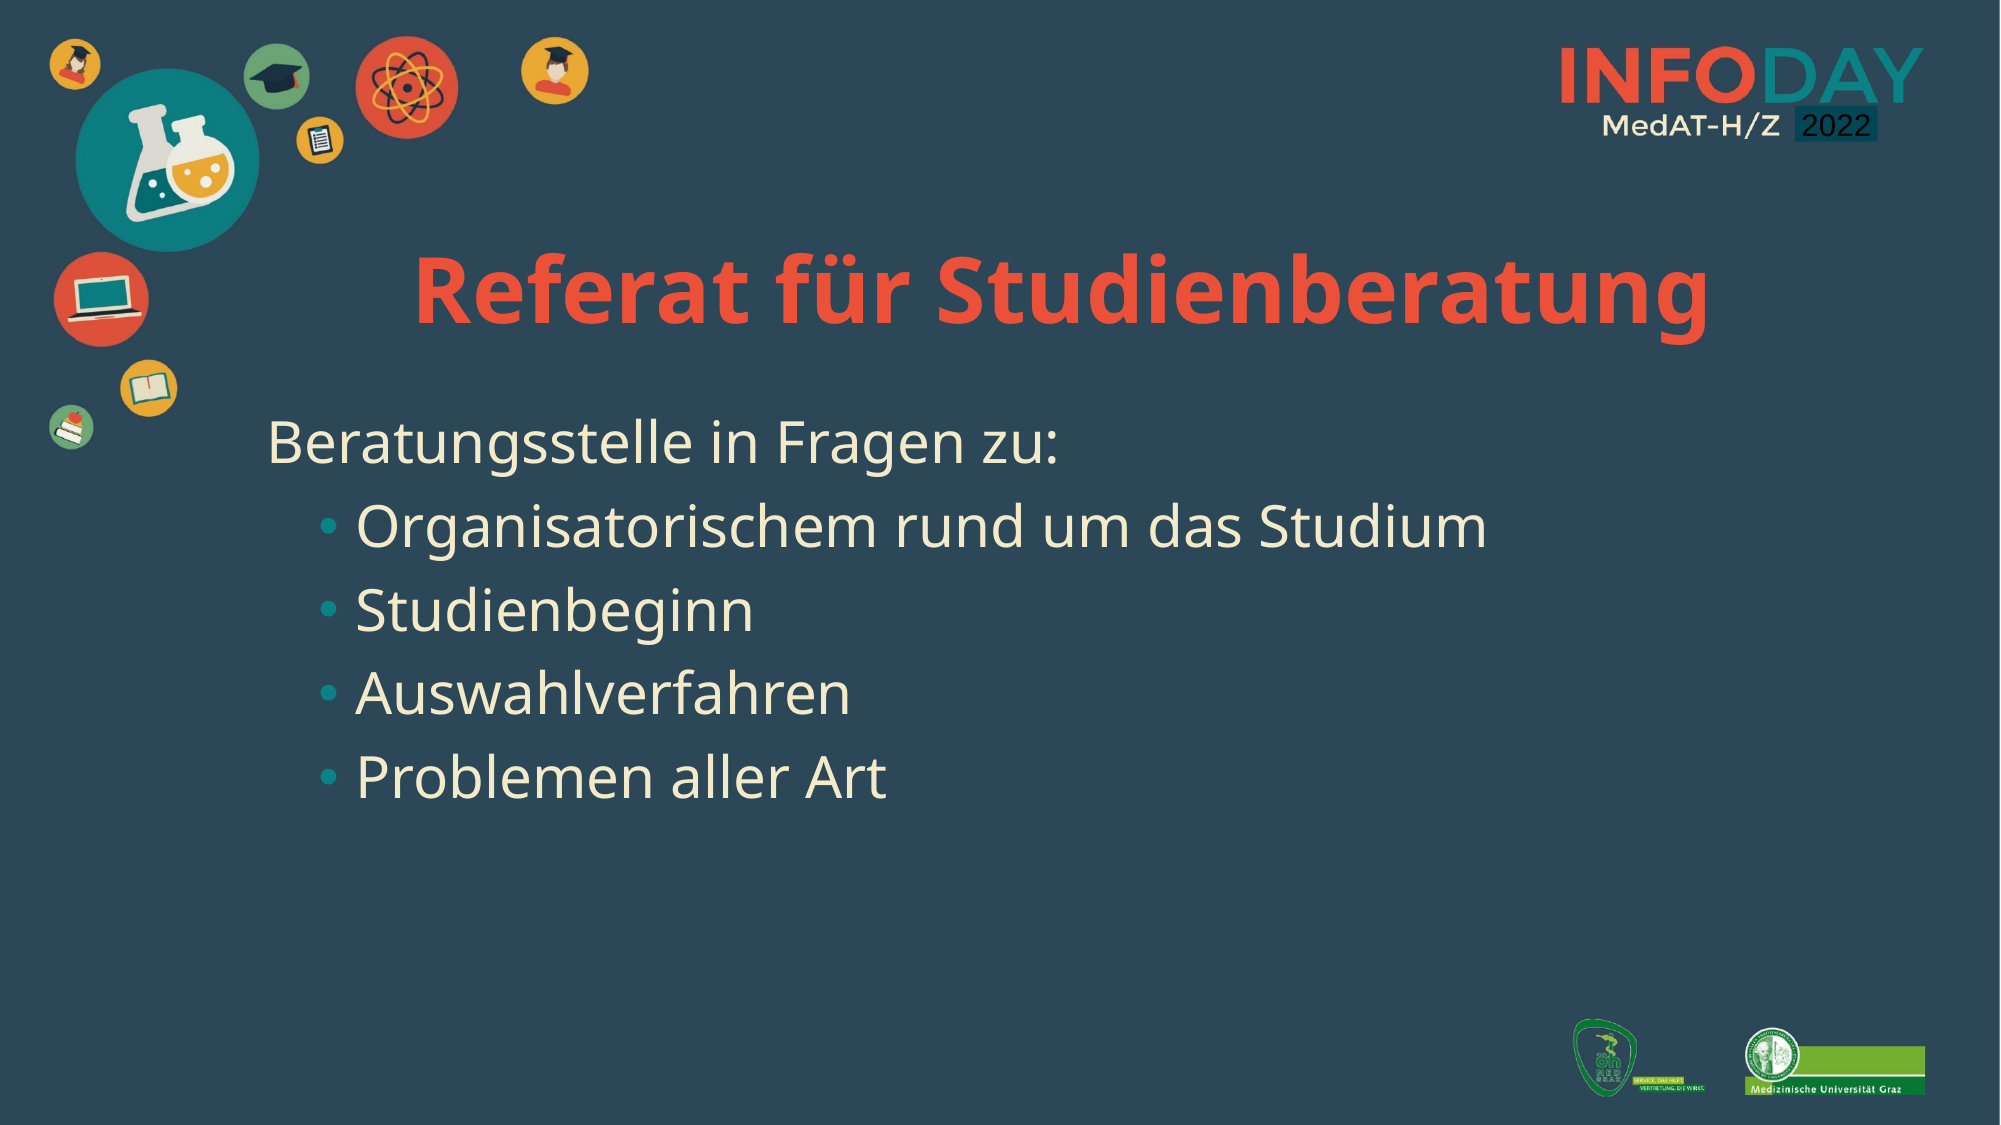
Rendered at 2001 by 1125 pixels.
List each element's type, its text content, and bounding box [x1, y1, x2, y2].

text_box Beratungsstelle in Fragen zu: Organisatorischem rund um das Studium Studienbeginn Auswahlverfahren Problemen aller Art [252, 405, 1873, 992]
picture [0, 0, 2000, 1125]
text_box 2022 [1795, 106, 1878, 142]
text_box Referat für Studienberatung [252, 208, 1873, 380]
